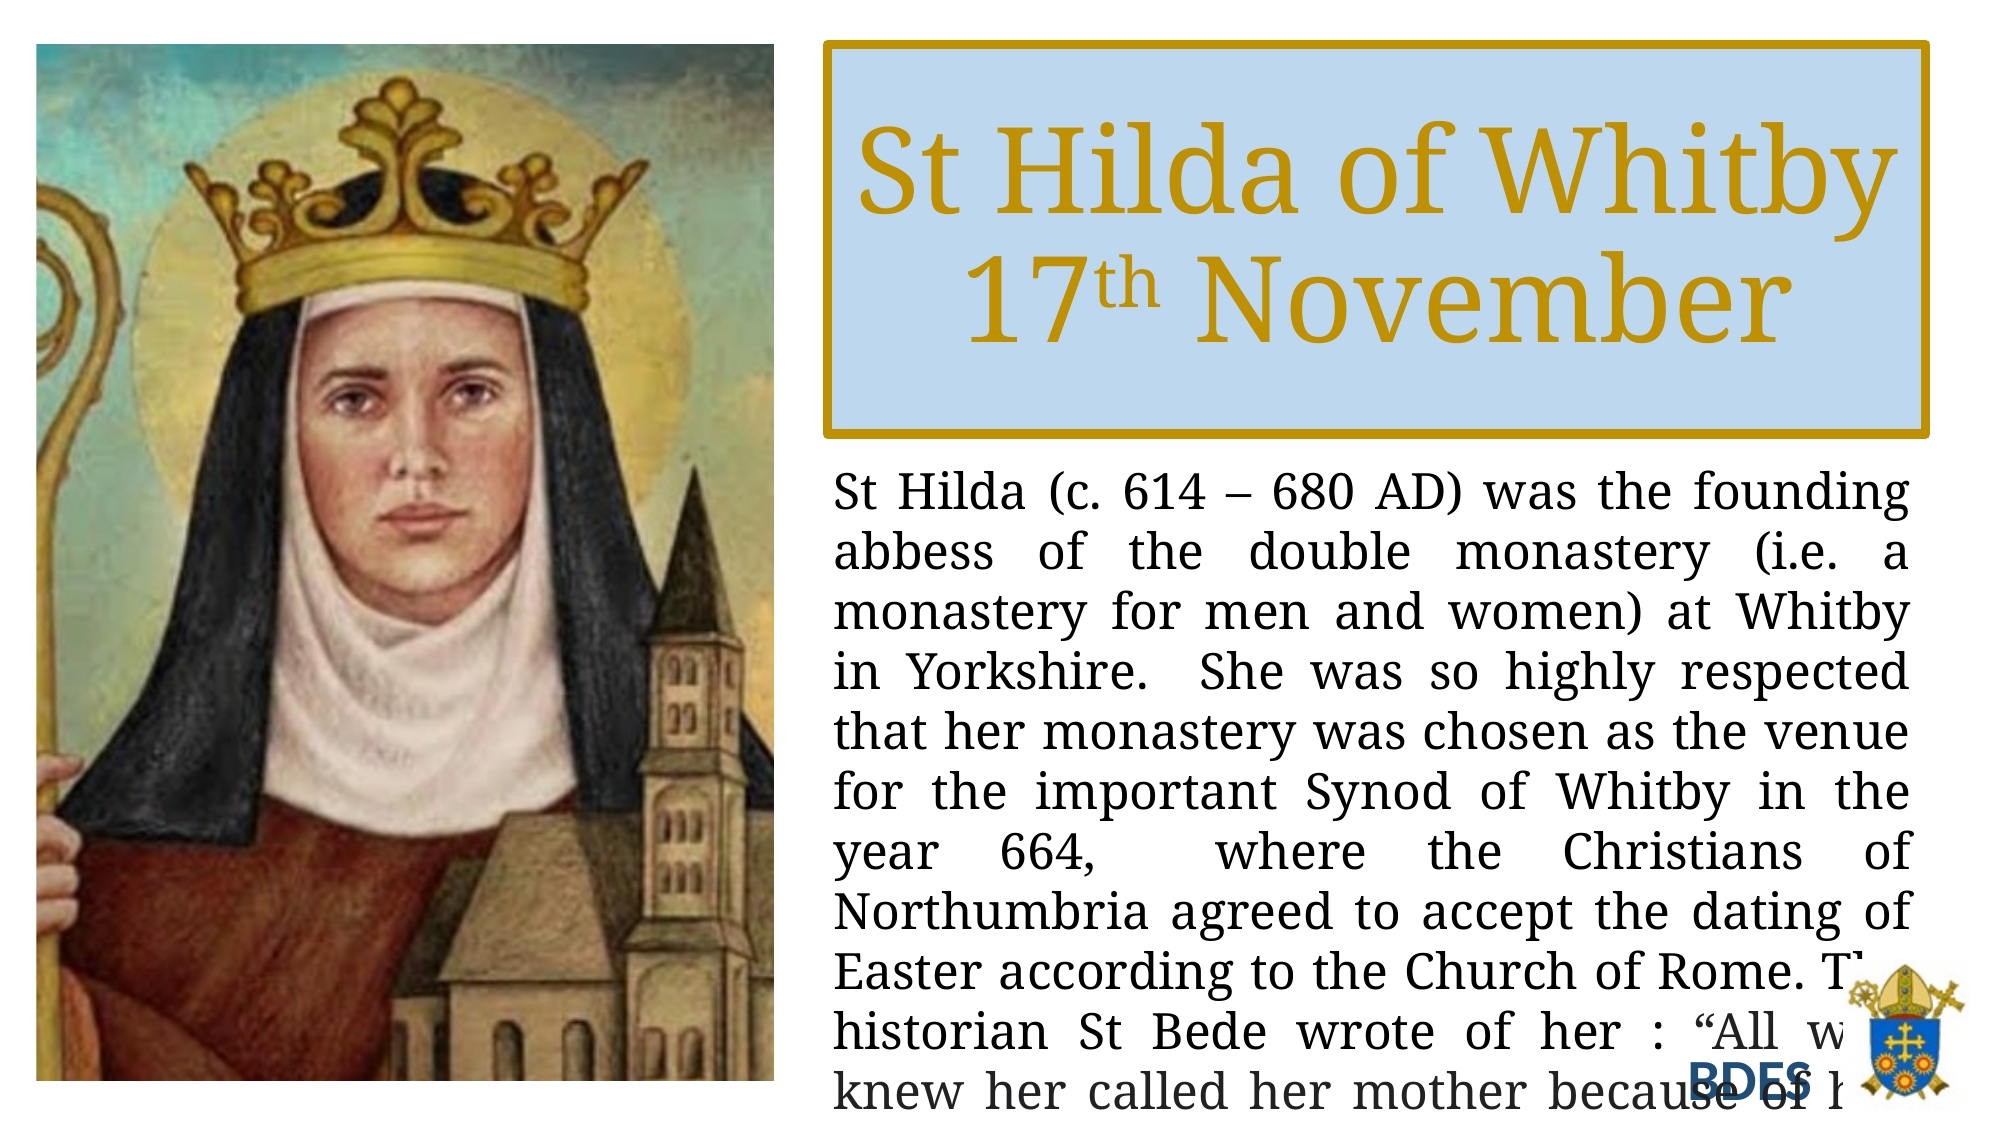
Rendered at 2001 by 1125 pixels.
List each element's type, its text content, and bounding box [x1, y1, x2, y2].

picture [36, 44, 774, 1081]
text_box St Hilda (c. 614 – 680 AD) was the founding abbess of the double monastery (i.e. a monastery for men and women) at Whitby in Yorkshire. She was so highly respected that her monastery was chosen as the venue for the important Synod of Whitby in the year 664, where the Christians of Northumbria agreed to accept the dating of Easter according to the Church of Rome. The historian St Bede wrote of her : “All who knew her called her mother because of her xxxxx outstanding devotion and grace.” [818, 451, 1926, 1125]
text_box St Hilda of Whitby 17th November [827, 44, 1926, 435]
picture [1843, 959, 1971, 1110]
